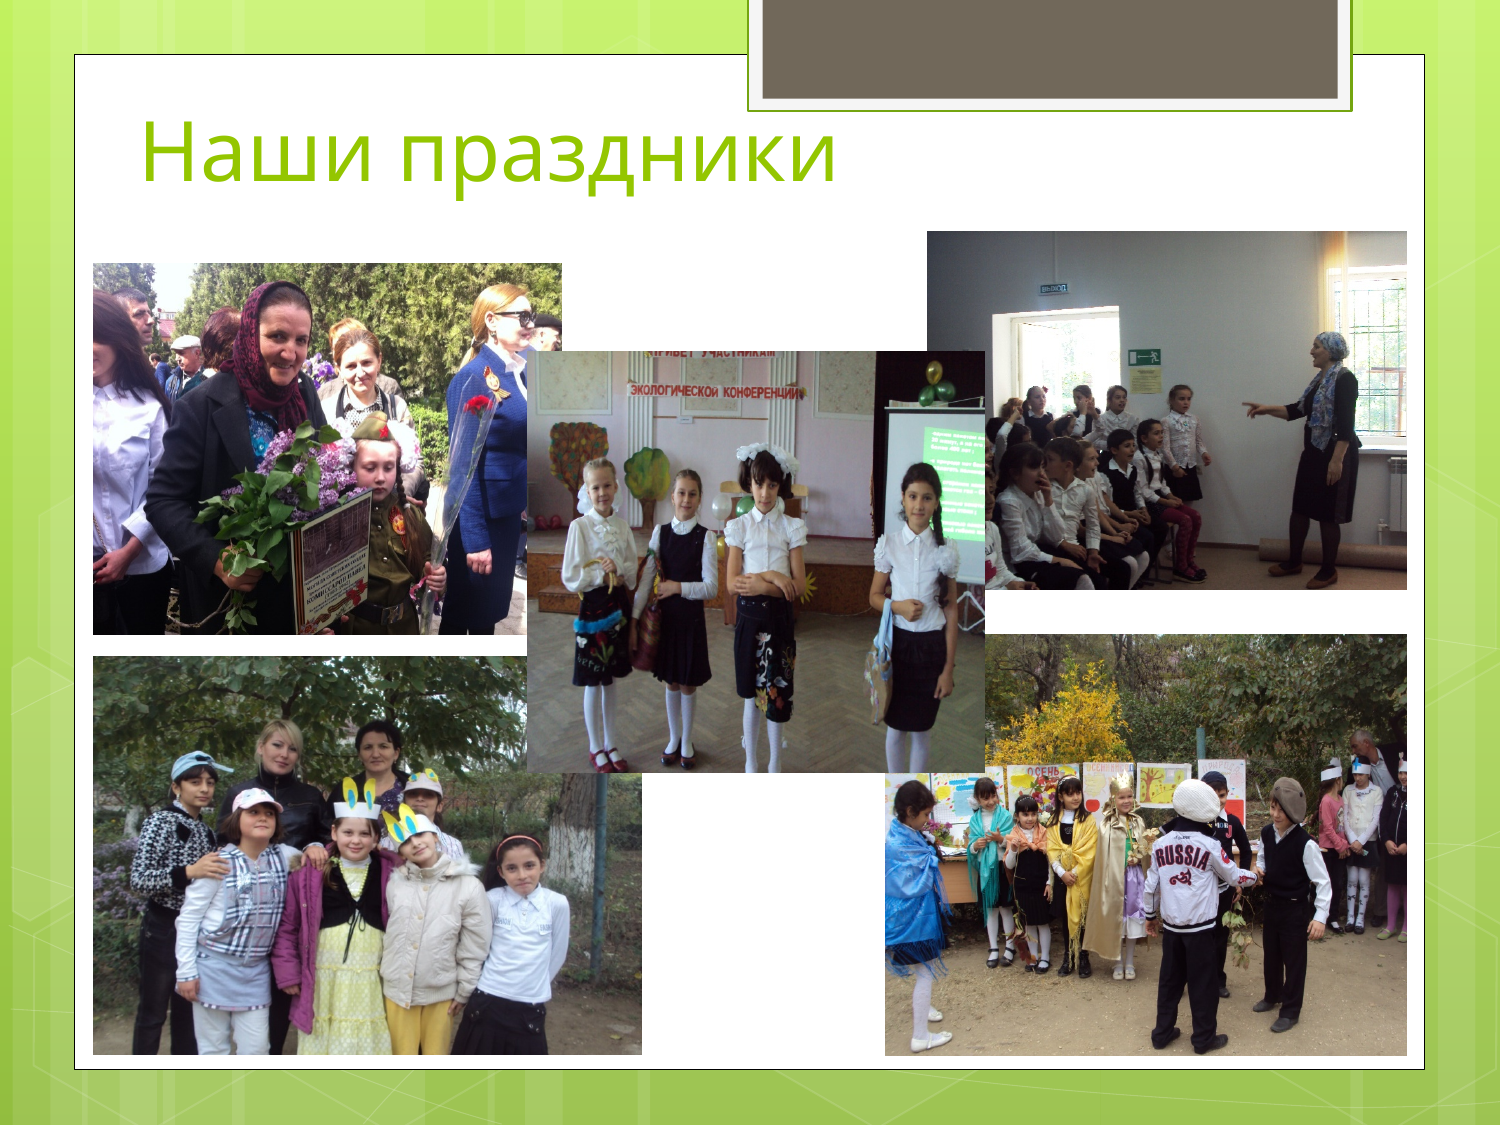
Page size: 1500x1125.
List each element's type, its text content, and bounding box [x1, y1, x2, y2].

title Наши праздники [123, 58, 1277, 207]
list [885, 634, 1407, 1056]
picture [93, 231, 1407, 1055]
